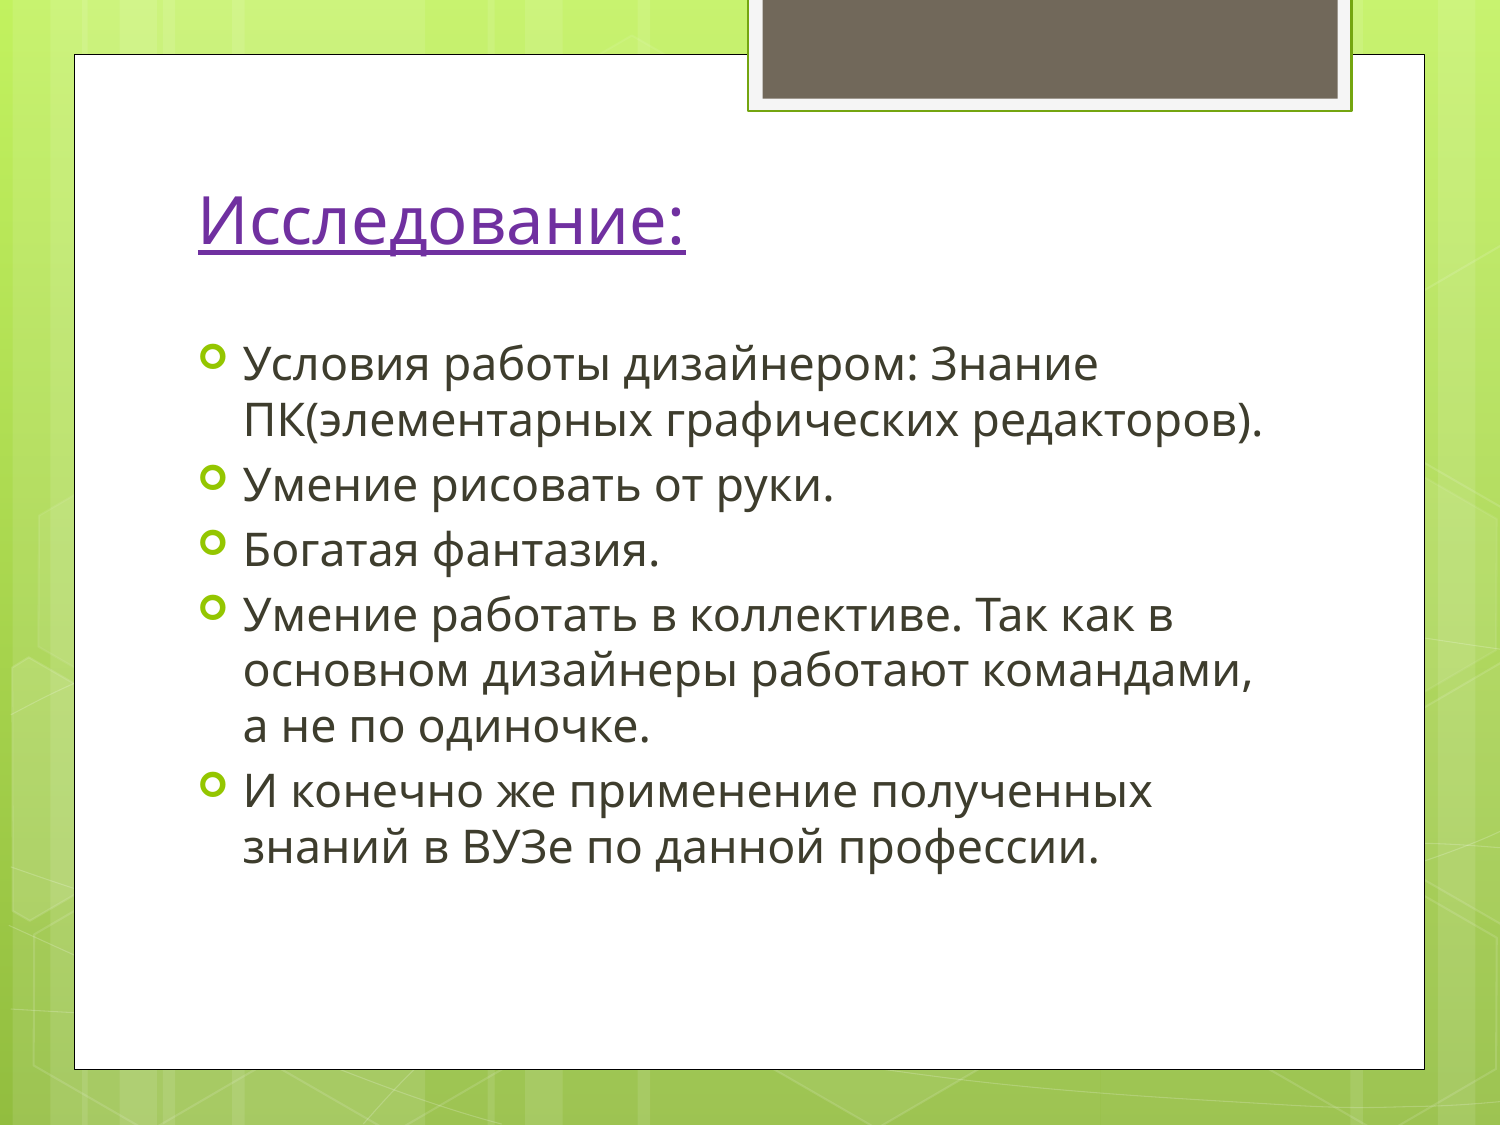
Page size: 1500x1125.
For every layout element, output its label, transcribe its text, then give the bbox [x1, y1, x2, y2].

list Условия работы дизайнером: Знание ПК(элементарных графических редакторов). Умение рисовать от руки. Богатая фантазия. Умение работать в коллективе. Так как в основном дизайнеры работают командами, а не по одиночке. И конечно же применение полученных знаний в ВУЗе по данной профессии. [171, 326, 1283, 902]
title Исследование: [183, 78, 1336, 266]
